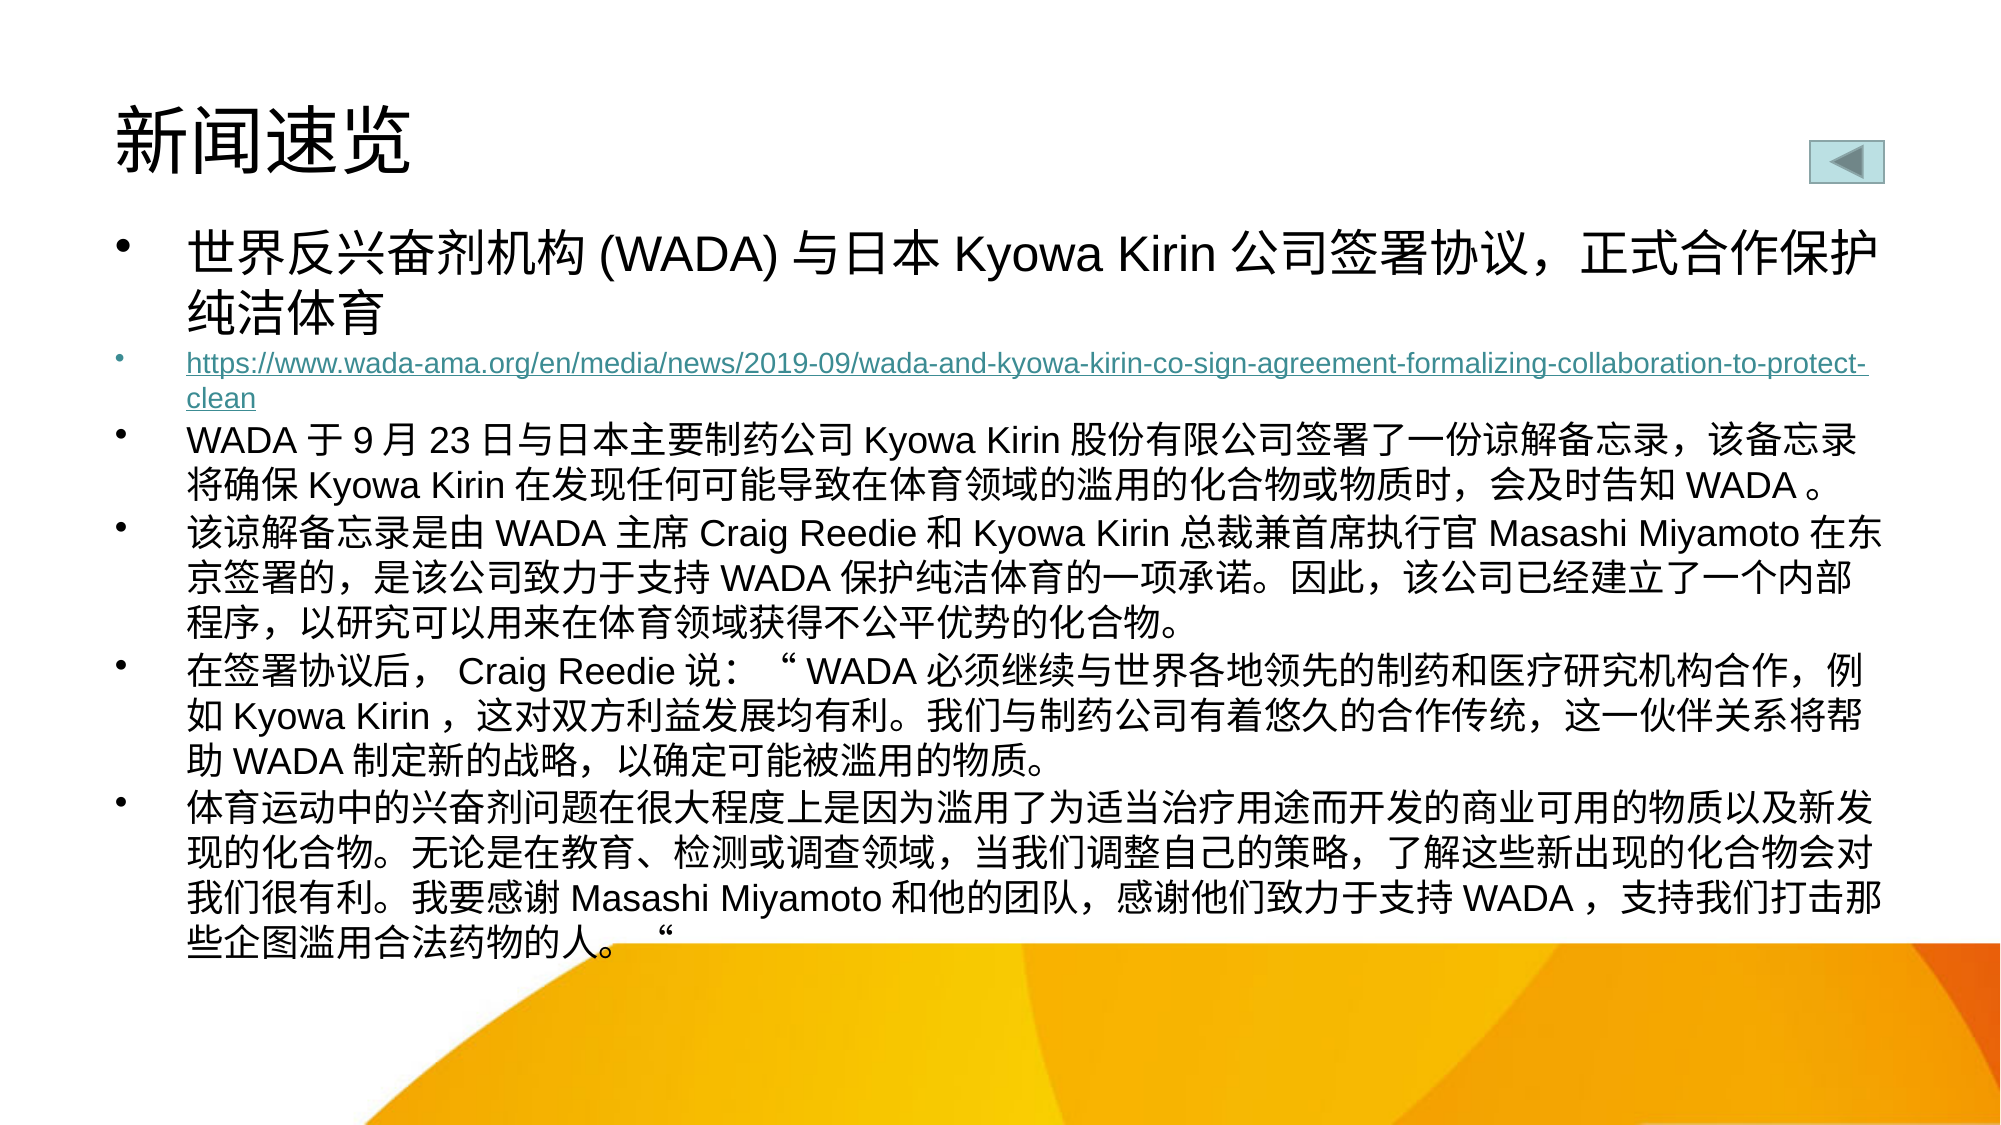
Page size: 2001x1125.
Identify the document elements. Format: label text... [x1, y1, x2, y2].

picture [0, 0, 2001, 1125]
text_box [1809, 140, 1885, 184]
list 世界反兴奋剂机构(WADA)与日本Kyowa Kirin公司签署协议，正式合作保护纯洁体育 https://www.wada-ama.org/en/media/news/2019-09/wada-and-kyowa-kirin-co-sign-agreement-formalizing-collaboration-to-protect-clean WADA于9月23日与日本主要制药公司Kyowa Kirin股份有限公司签署了一份谅解备忘录，该备忘录将确保Kyowa Kirin在发现任何可能导致在体育领域的滥用的化合物或物质时，会及时告知WADA。 该谅解备忘录是由WADA主席Craig Reedie和Kyowa Kirin总裁兼首席执行官Masashi Miyamoto在东京签署的，是该公司致力于支持WADA保护纯洁体育的一项承诺。因此，该公司已经建立了一个内部程序，以研究可以用来在体育领域获得不公平优势的化合物。 在签署协议后，Craig Reedie说：“WADA必须继续与世界各地领先的制药和医疗研究机构合作，例如Kyowa Kirin，这对双方利益发展均有利。我们与制药公司有着悠久的合作传统，这一伙伴关系将帮助WADA制定新的战略，以确定可能被滥用的物质。 体育运动中的兴奋剂问题在很大程度上是因为滥用了为适当治疗用途而开发的商业可用的物质以及新发现的化合物。无论是在教育、检测或调查领域，当我们调整自己的策略，了解这些新出现的化合物会对我们很有利。我要感谢Masashi Miyamoto和他的团队，感谢他们致力于支持WADA，支持我们打击那些企图滥用合法药物的人。“ [99, 213, 1901, 957]
title 新闻速览 [99, 44, 1901, 213]
